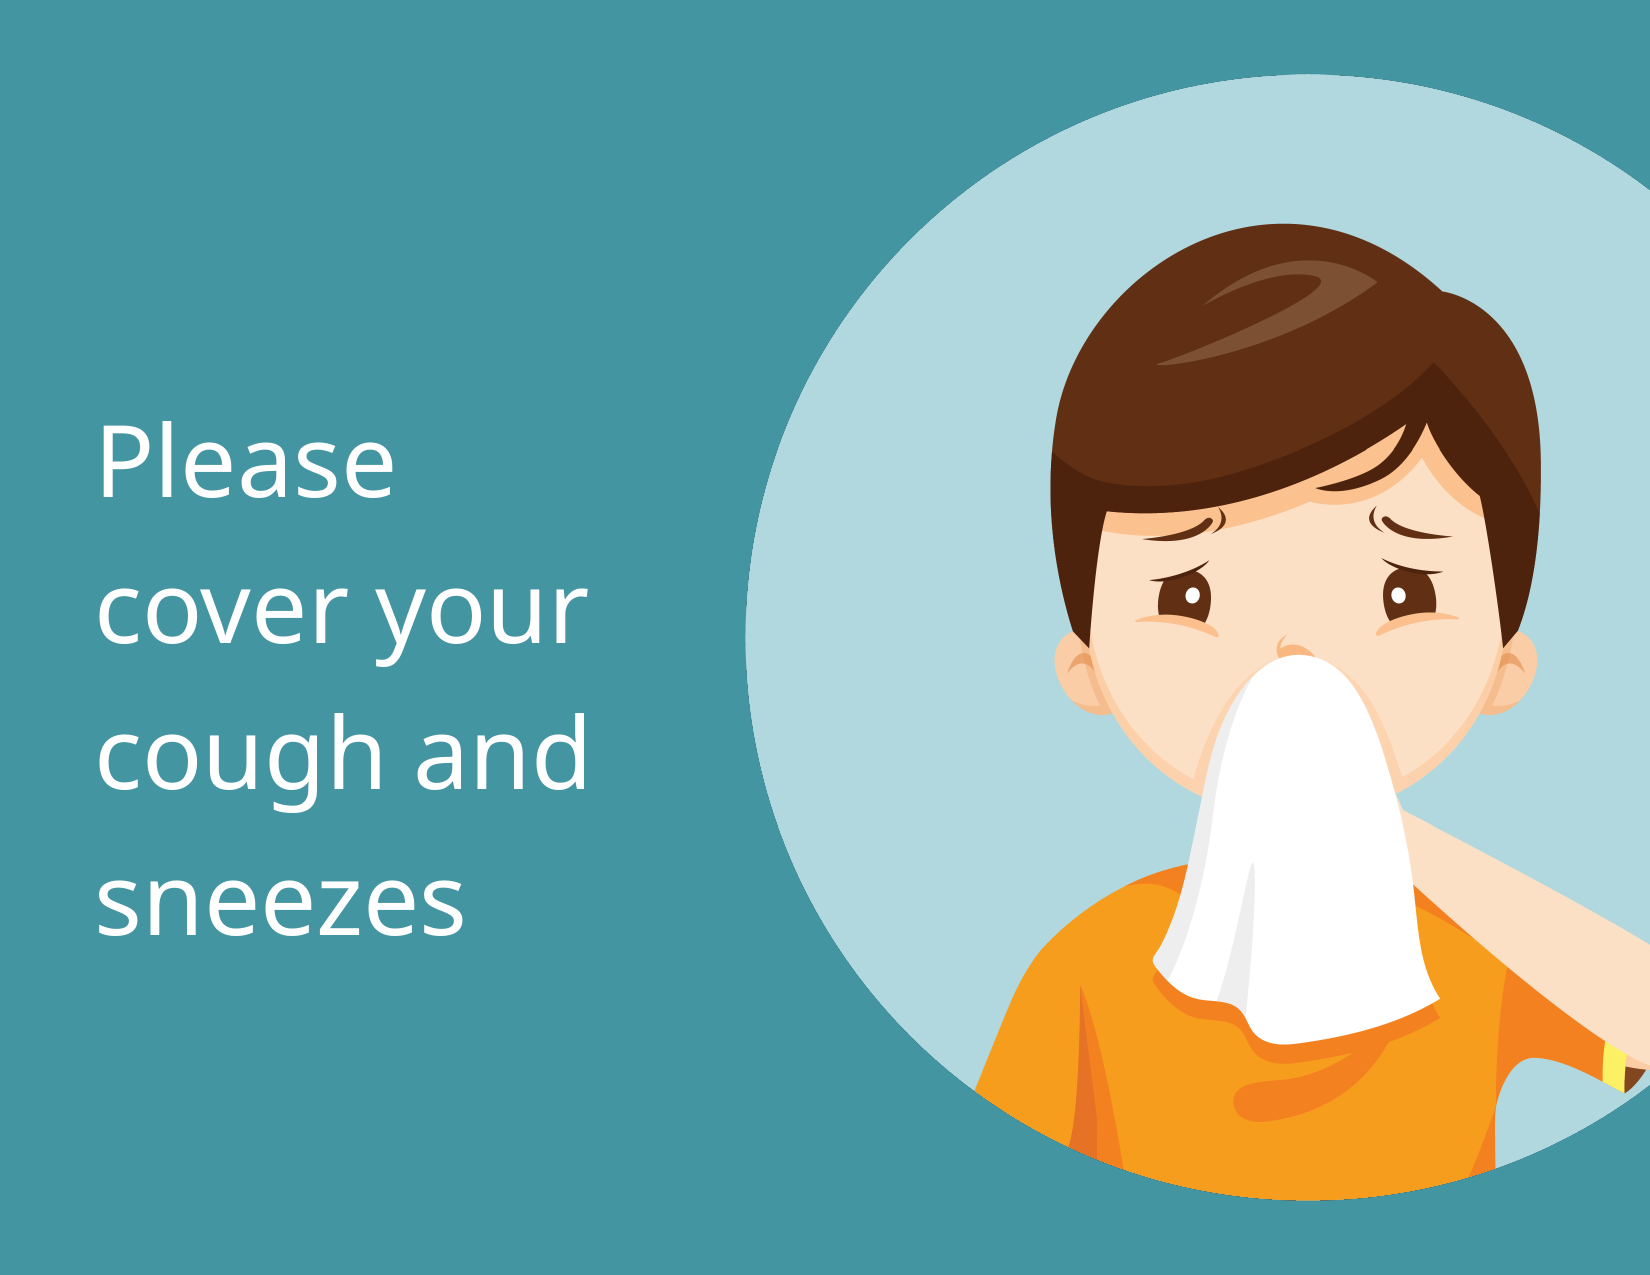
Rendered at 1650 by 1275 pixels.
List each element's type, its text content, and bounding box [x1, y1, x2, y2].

title Please cover your cough and sneezes [79, 364, 732, 962]
picture [745, 74, 1650, 1201]
